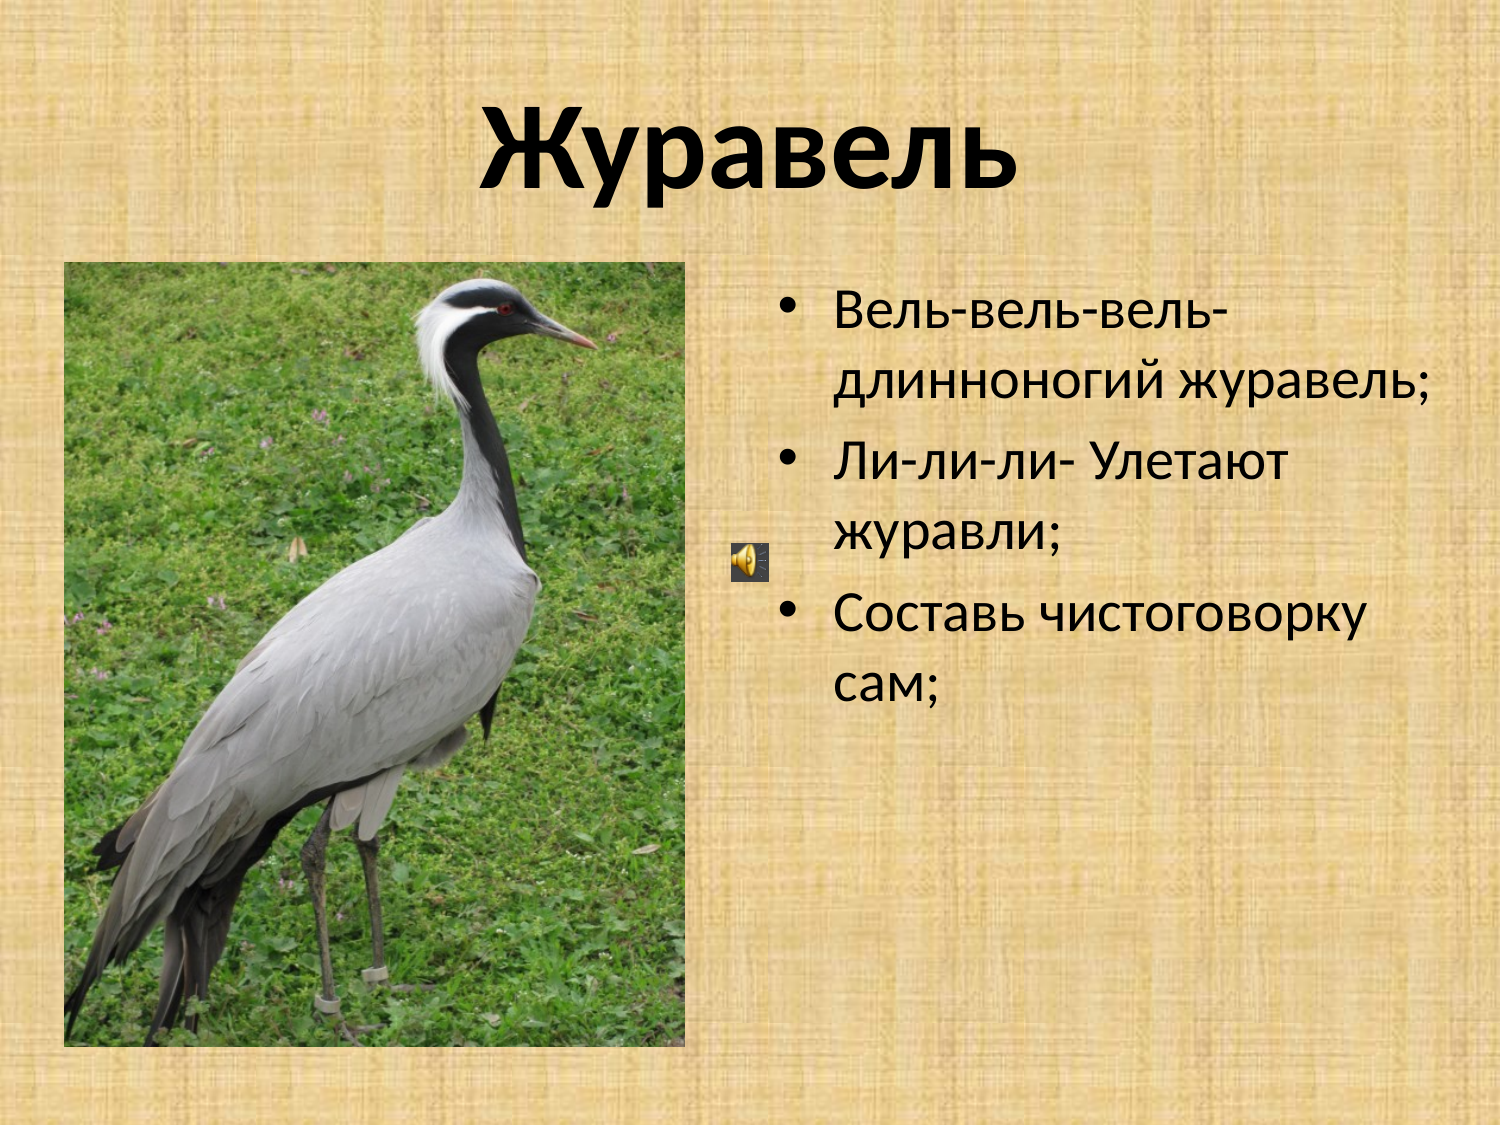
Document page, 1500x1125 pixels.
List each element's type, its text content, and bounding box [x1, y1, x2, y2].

list Вель-вель-вель- длинноногий журавель; Ли-ли-ли- Улетают журавли; Составь чистоговорку сам; [762, 262, 1471, 1005]
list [64, 262, 685, 1048]
title Журавель [75, 45, 1425, 233]
picture [0, 0, 1500, 1125]
